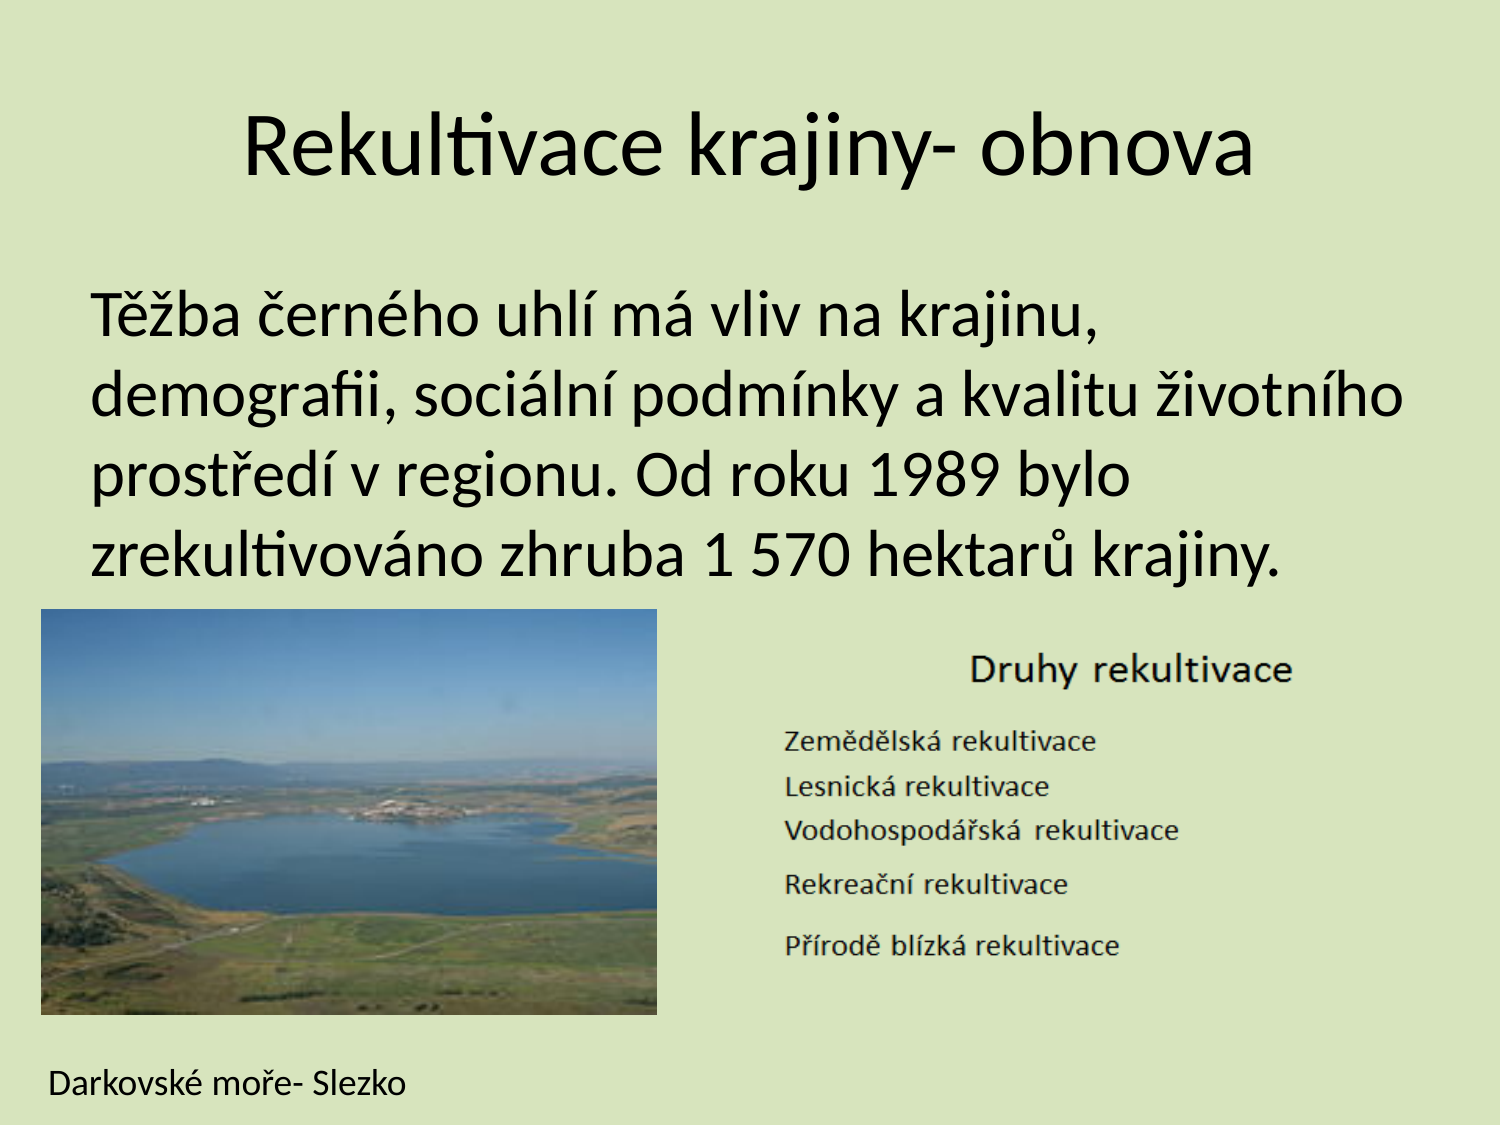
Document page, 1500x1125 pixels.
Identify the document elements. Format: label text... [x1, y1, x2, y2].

picture [749, 599, 1500, 1125]
list Těžba černého uhlí má vliv na krajinu, demografii, sociální podmínky a kvalitu životního prostředí v regionu. Od roku 1989 bylo zrekultivováno zhruba 1 570 hektarů krajiny. [75, 262, 1425, 1005]
text_box Darkovské moře- Slezko [33, 1050, 459, 1111]
picture [41, 609, 658, 1016]
title Rekultivace krajiny- obnova [75, 45, 1425, 233]
